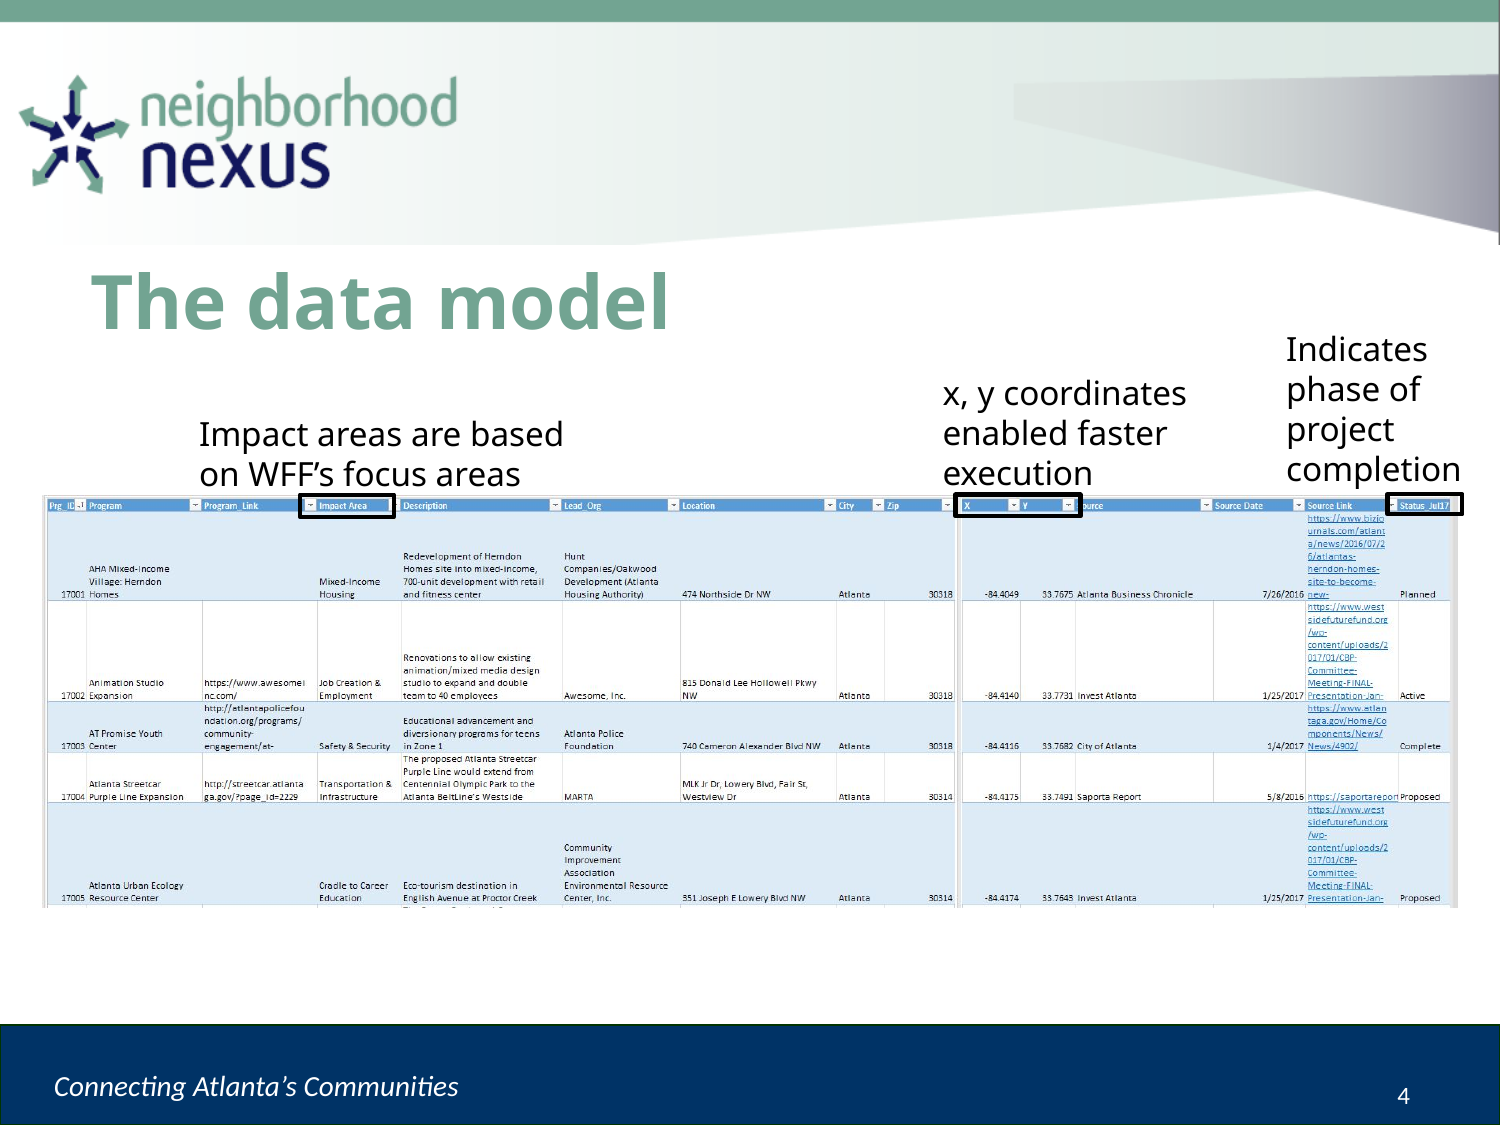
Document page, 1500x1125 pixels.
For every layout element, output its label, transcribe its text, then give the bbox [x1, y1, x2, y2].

text_box Impact areas are based on WFF’s focus areas [184, 405, 622, 493]
text_box [1385, 492, 1464, 516]
text_box Indicates phase of project completion [1271, 321, 1499, 496]
picture [41, 494, 1459, 908]
text_box x, y coordinates enabled faster execution [927, 365, 1216, 493]
slide_number 4 [1074, 1071, 1425, 1125]
title The data model [74, 224, 1426, 376]
footer Connecting Atlanta’s Communities [0, 1024, 1500, 1125]
picture [0, 0, 1500, 245]
